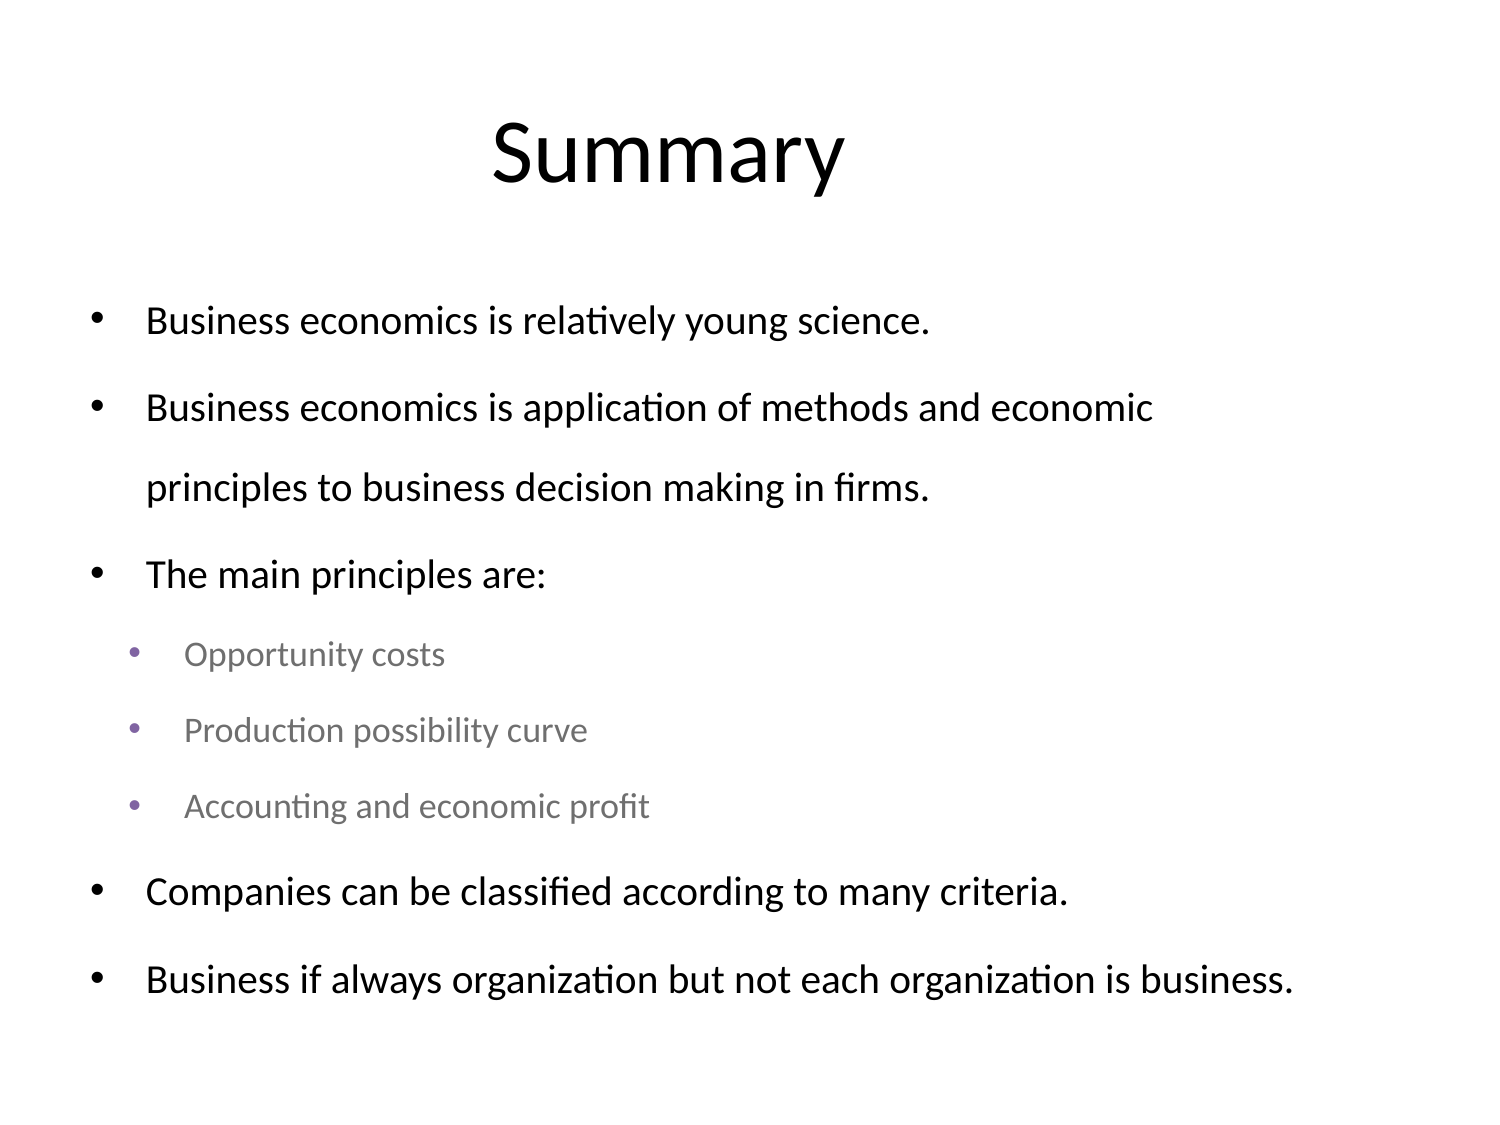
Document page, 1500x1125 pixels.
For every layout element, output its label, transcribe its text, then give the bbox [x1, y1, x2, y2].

list Business economics is relatively young science. Business economics is application of methods and economic principles to business decision making in firms. The main principles are: Opportunity costs Production possibility curve Accounting and economic profit Companies can be classified according to many criteria. Business if always organization but not each organization is business. [75, 255, 1317, 1083]
title Summary [75, 52, 1263, 240]
